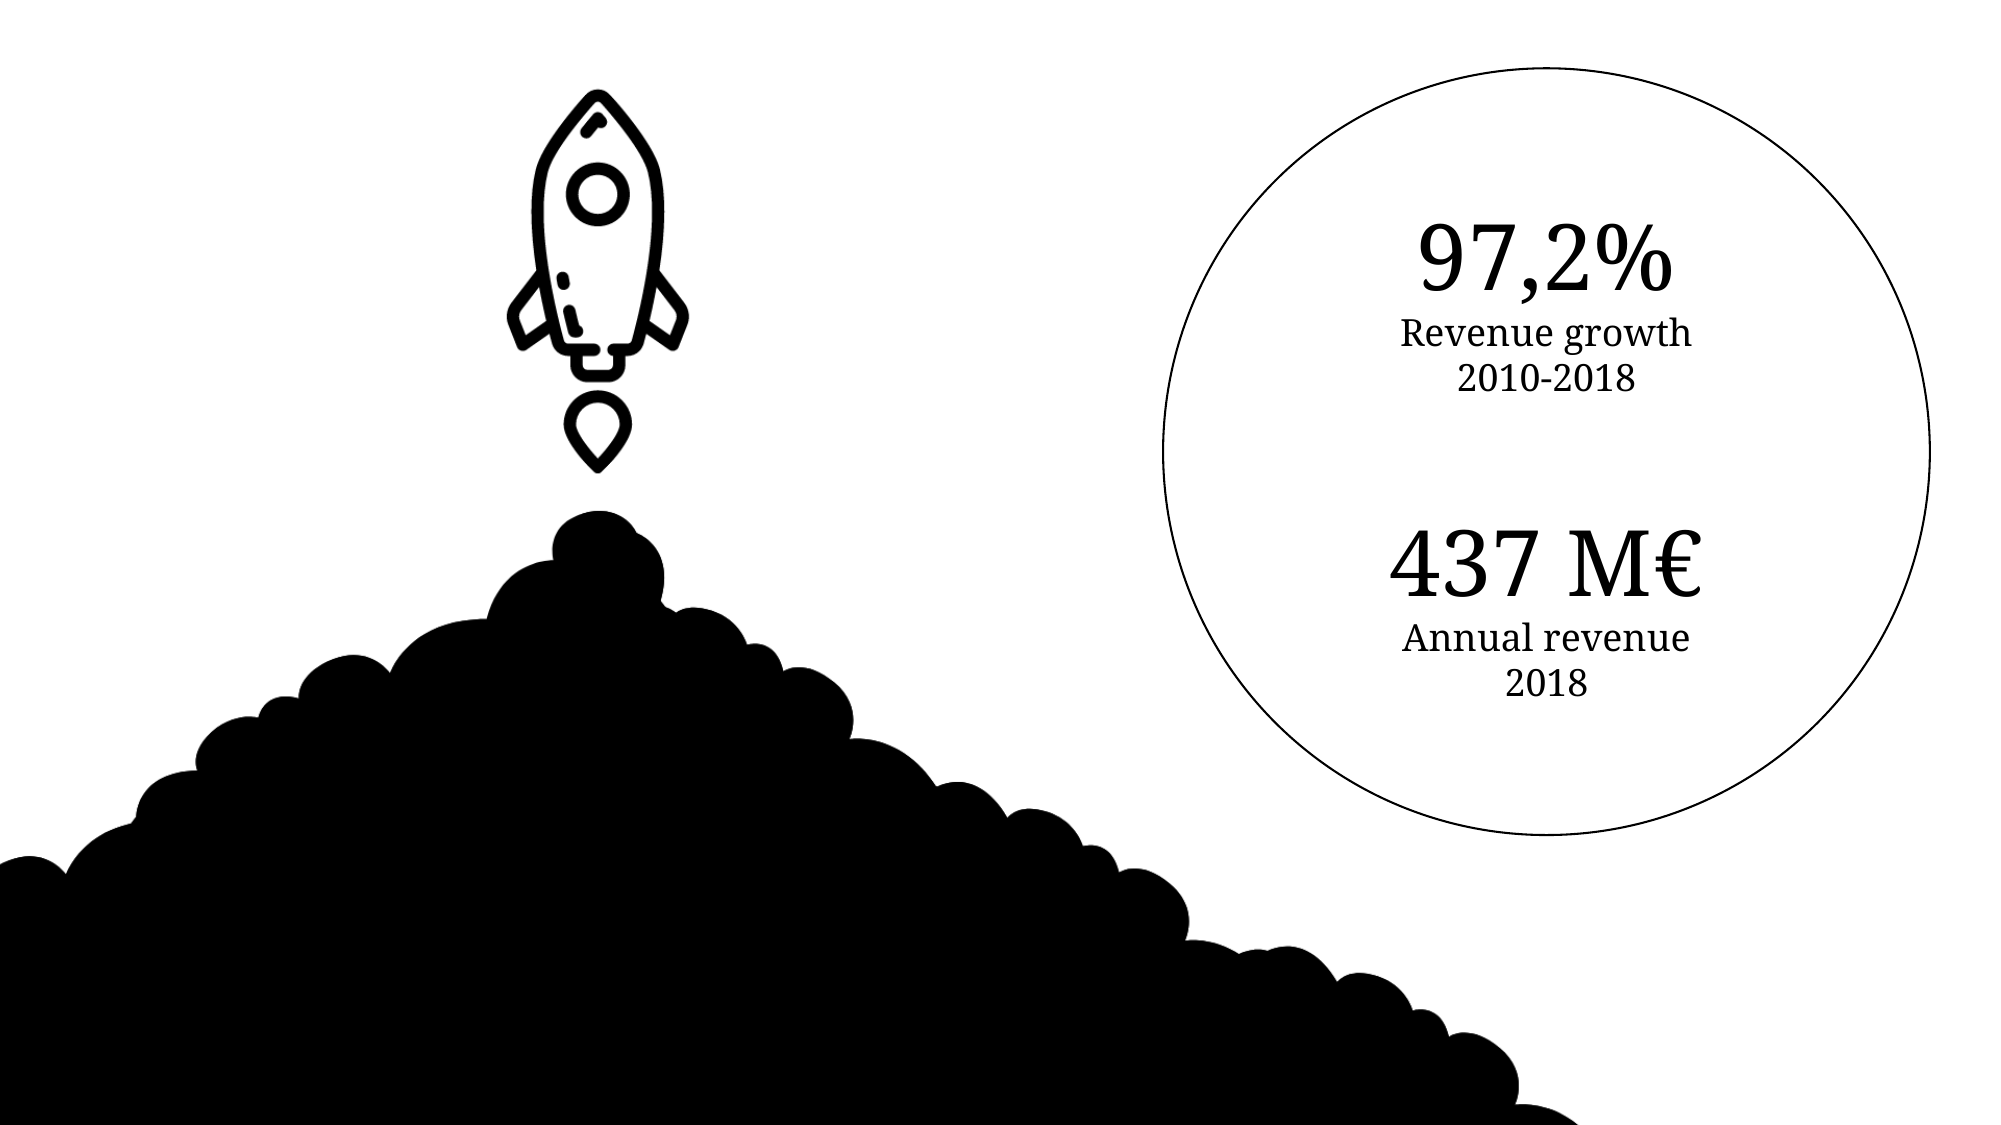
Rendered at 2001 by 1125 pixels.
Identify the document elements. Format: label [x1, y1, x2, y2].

text_box [1163, 68, 1930, 836]
picture [0, 48, 1598, 1125]
